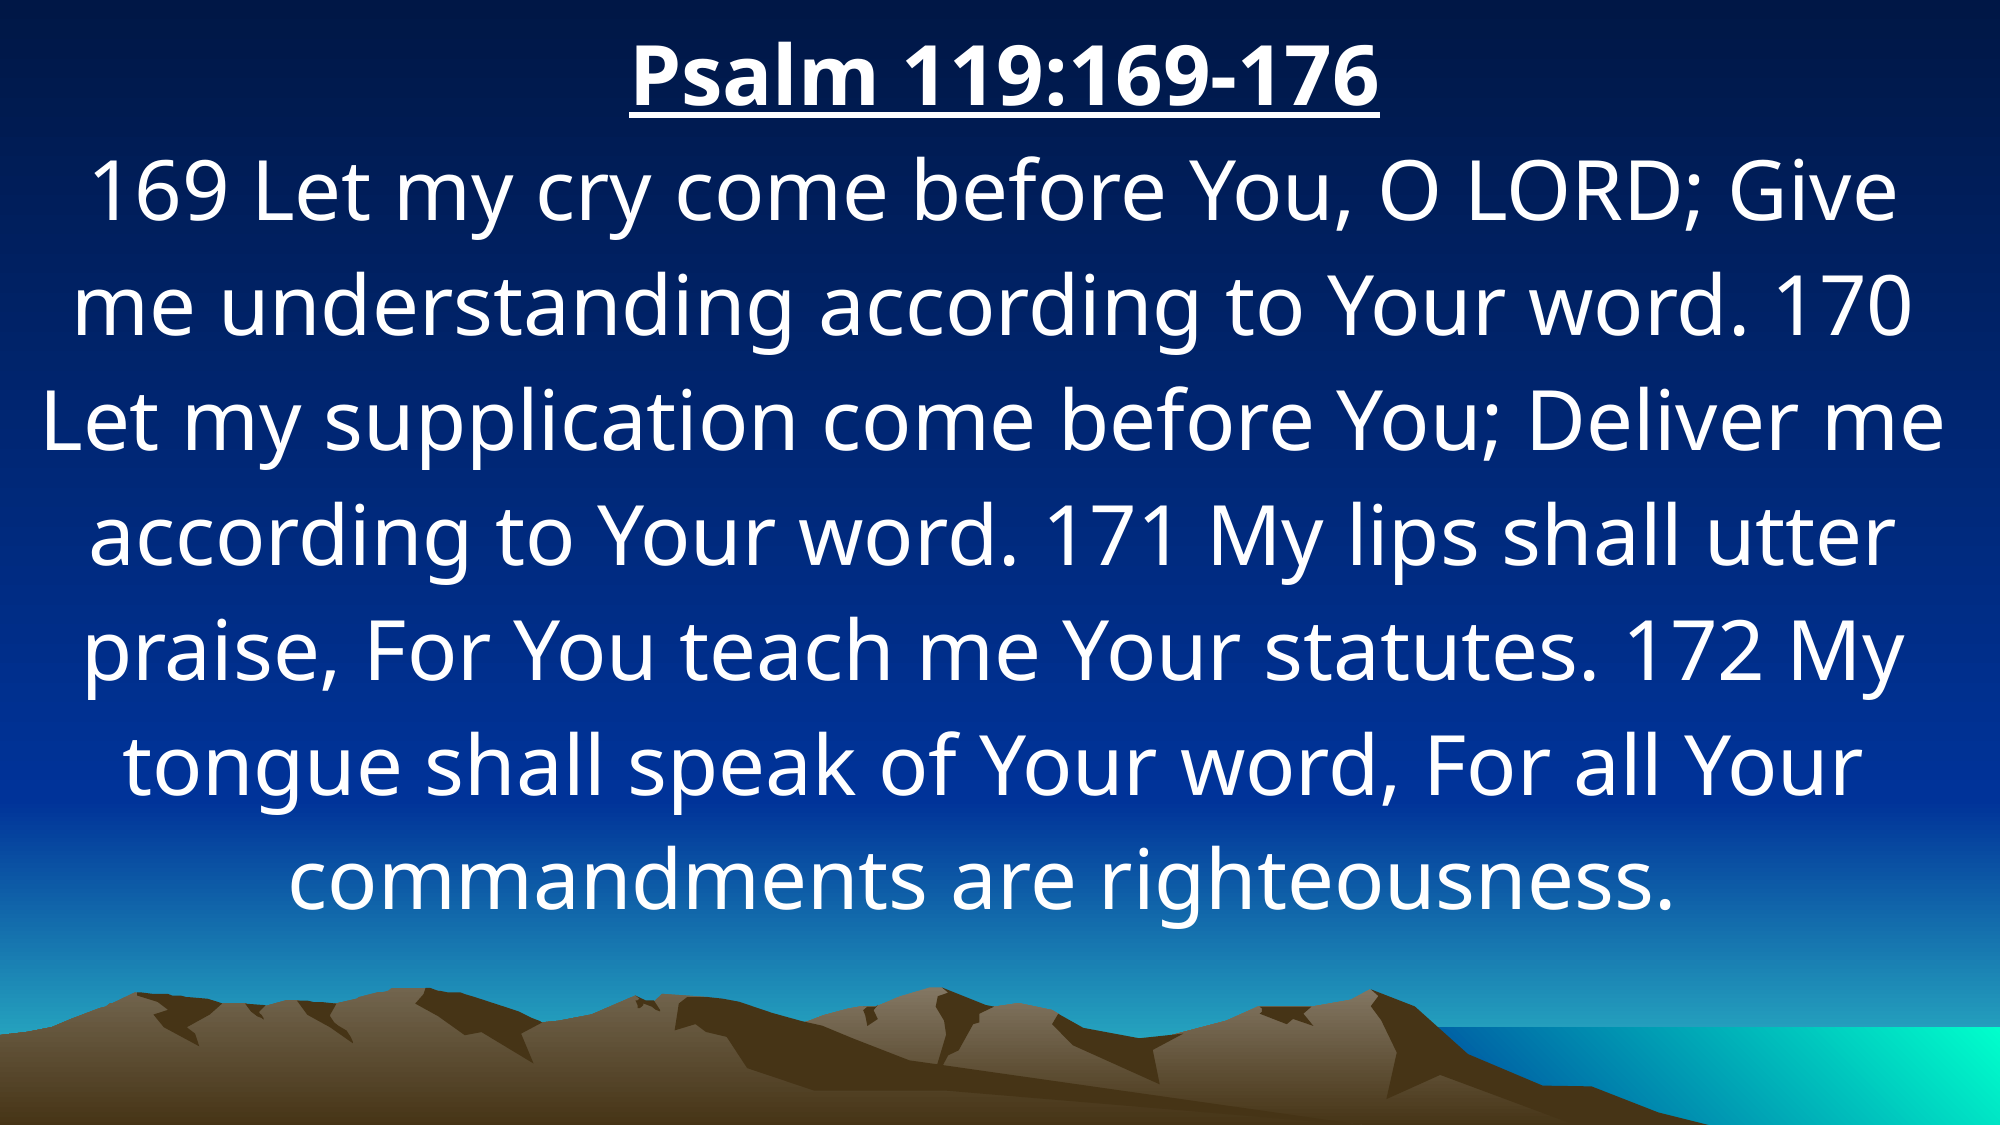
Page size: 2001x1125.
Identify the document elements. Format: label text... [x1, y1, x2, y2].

text_box Psalm 119:169-176 169 Let my cry come before You, O LORD; Give me understanding according to Your word. 170 Let my supplication come before You; Deliver me according to Your word. 171 My lips shall utter praise, For You teach me Your statutes. 172 My tongue shall speak of Your word, For all Your commandments are righteousness. [12, 0, 1975, 988]
